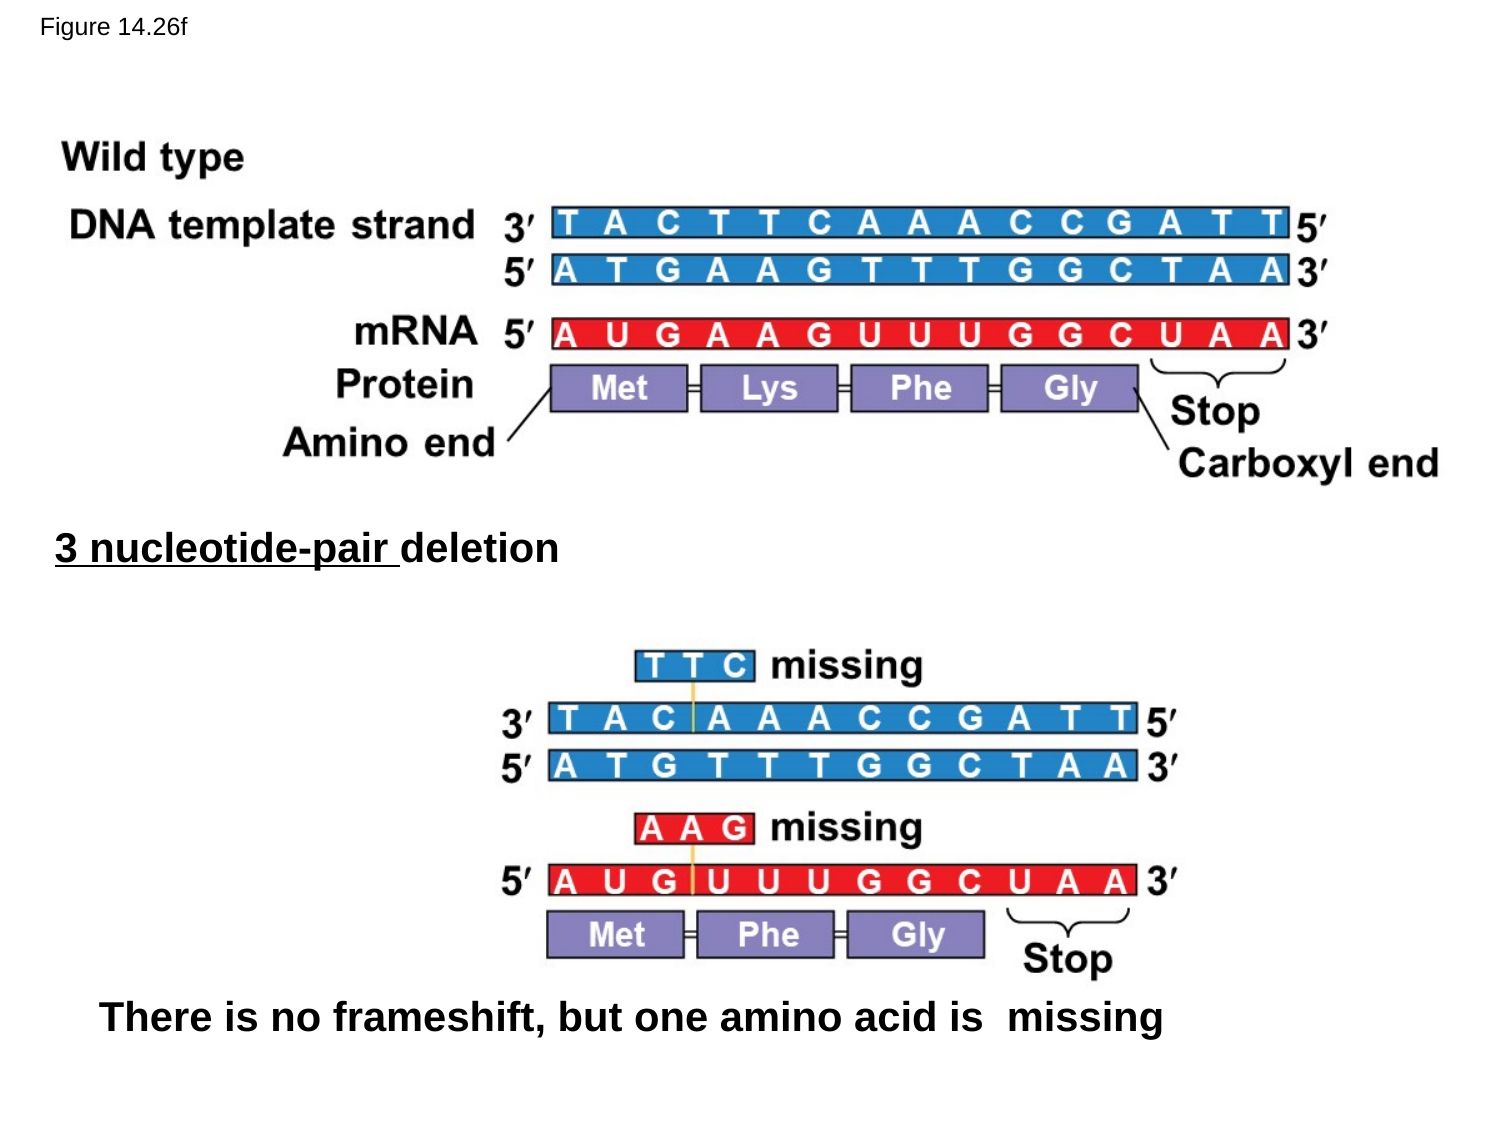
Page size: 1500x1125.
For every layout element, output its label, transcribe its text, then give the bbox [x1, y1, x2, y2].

picture [34, 117, 1466, 513]
text_box There is no frameshift, but one amino acid is missing [98, 1016, 1363, 1090]
picture [34, 637, 1466, 1008]
title Figure 14.26f [24, 0, 350, 50]
text_box 3 nucleotide-pair deletion [54, 524, 1319, 621]
